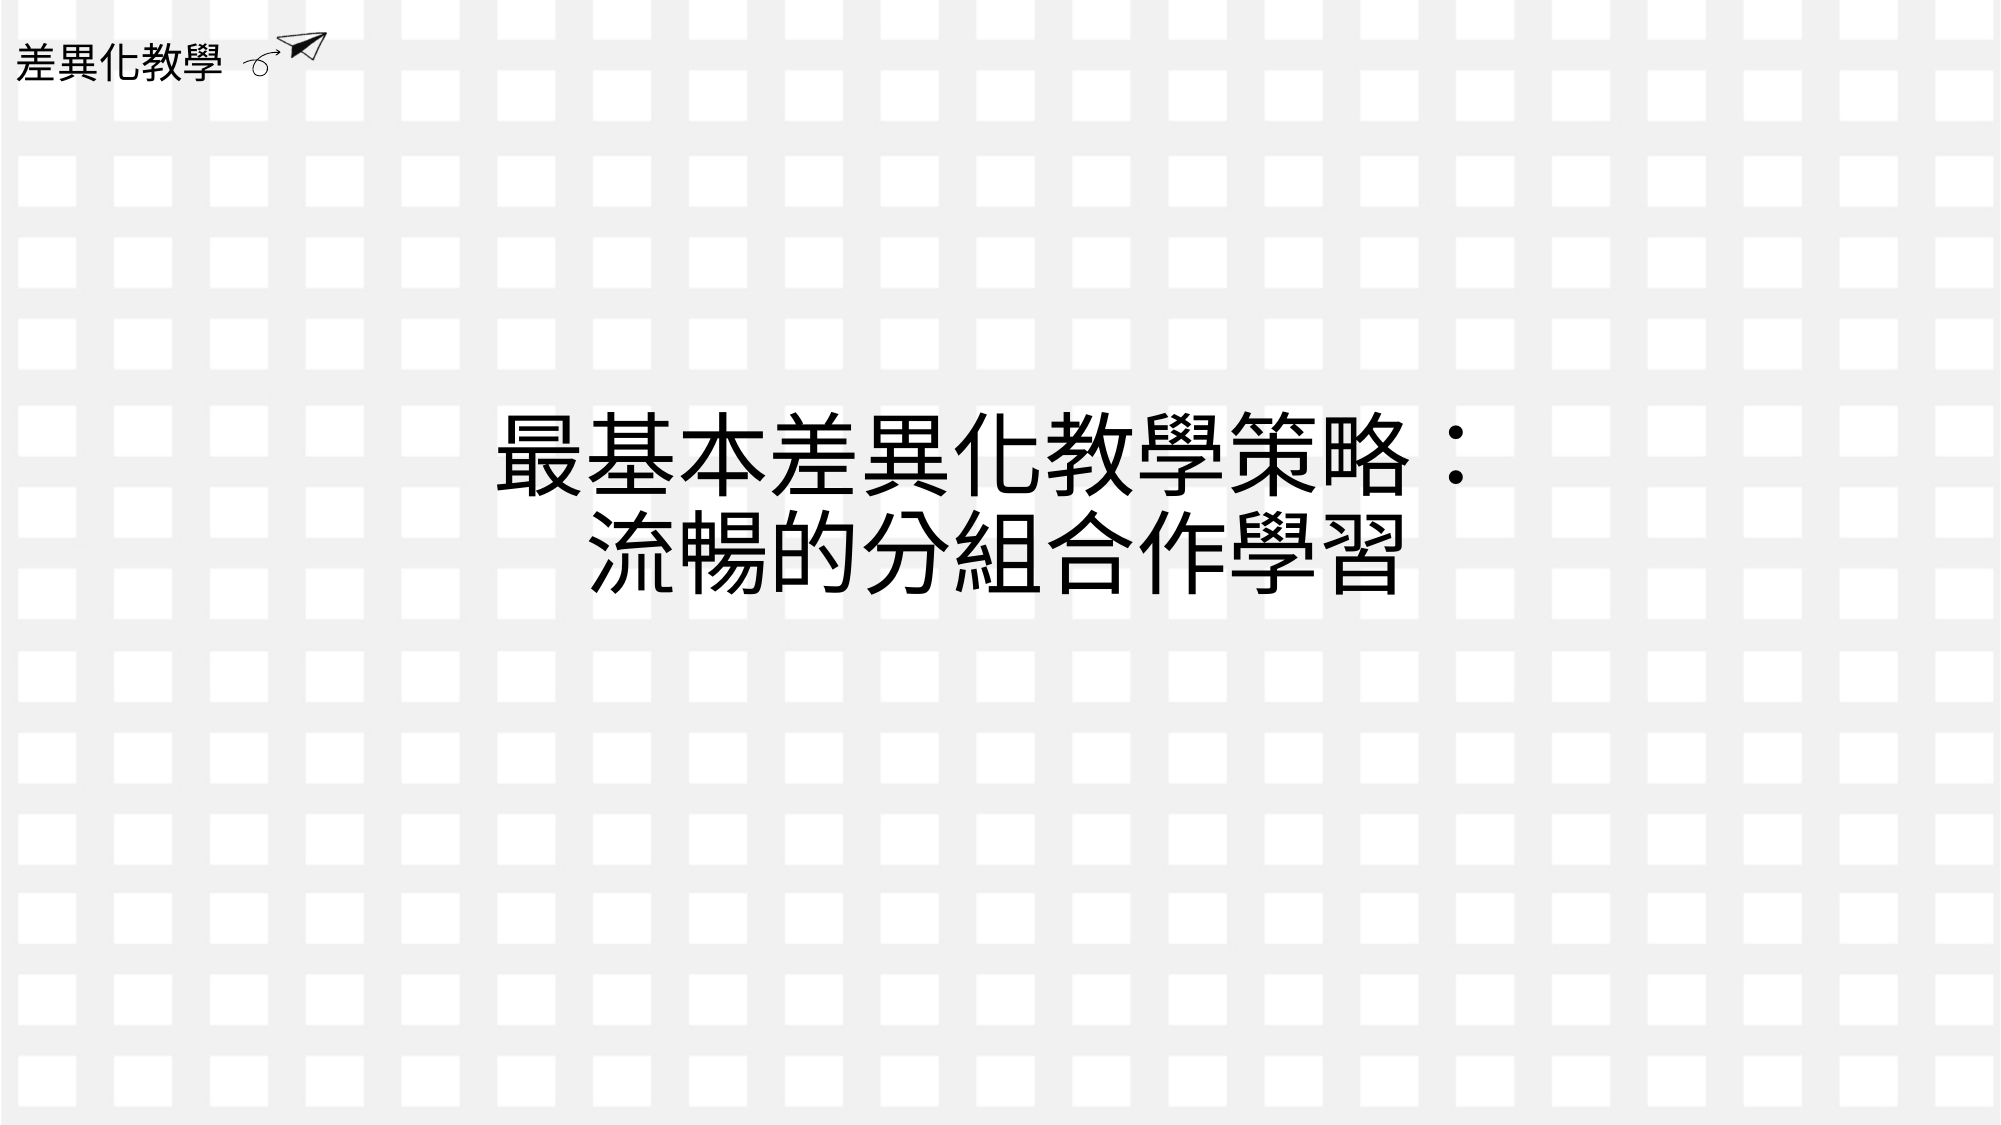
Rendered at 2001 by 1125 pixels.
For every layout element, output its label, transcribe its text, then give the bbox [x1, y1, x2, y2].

title 最基本差異化教學策略： 流暢的分組合作學習 [12, 397, 1985, 621]
text_box 差異化教學 [1, 29, 240, 95]
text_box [250, 29, 326, 77]
picture [0, 0, 2000, 1125]
